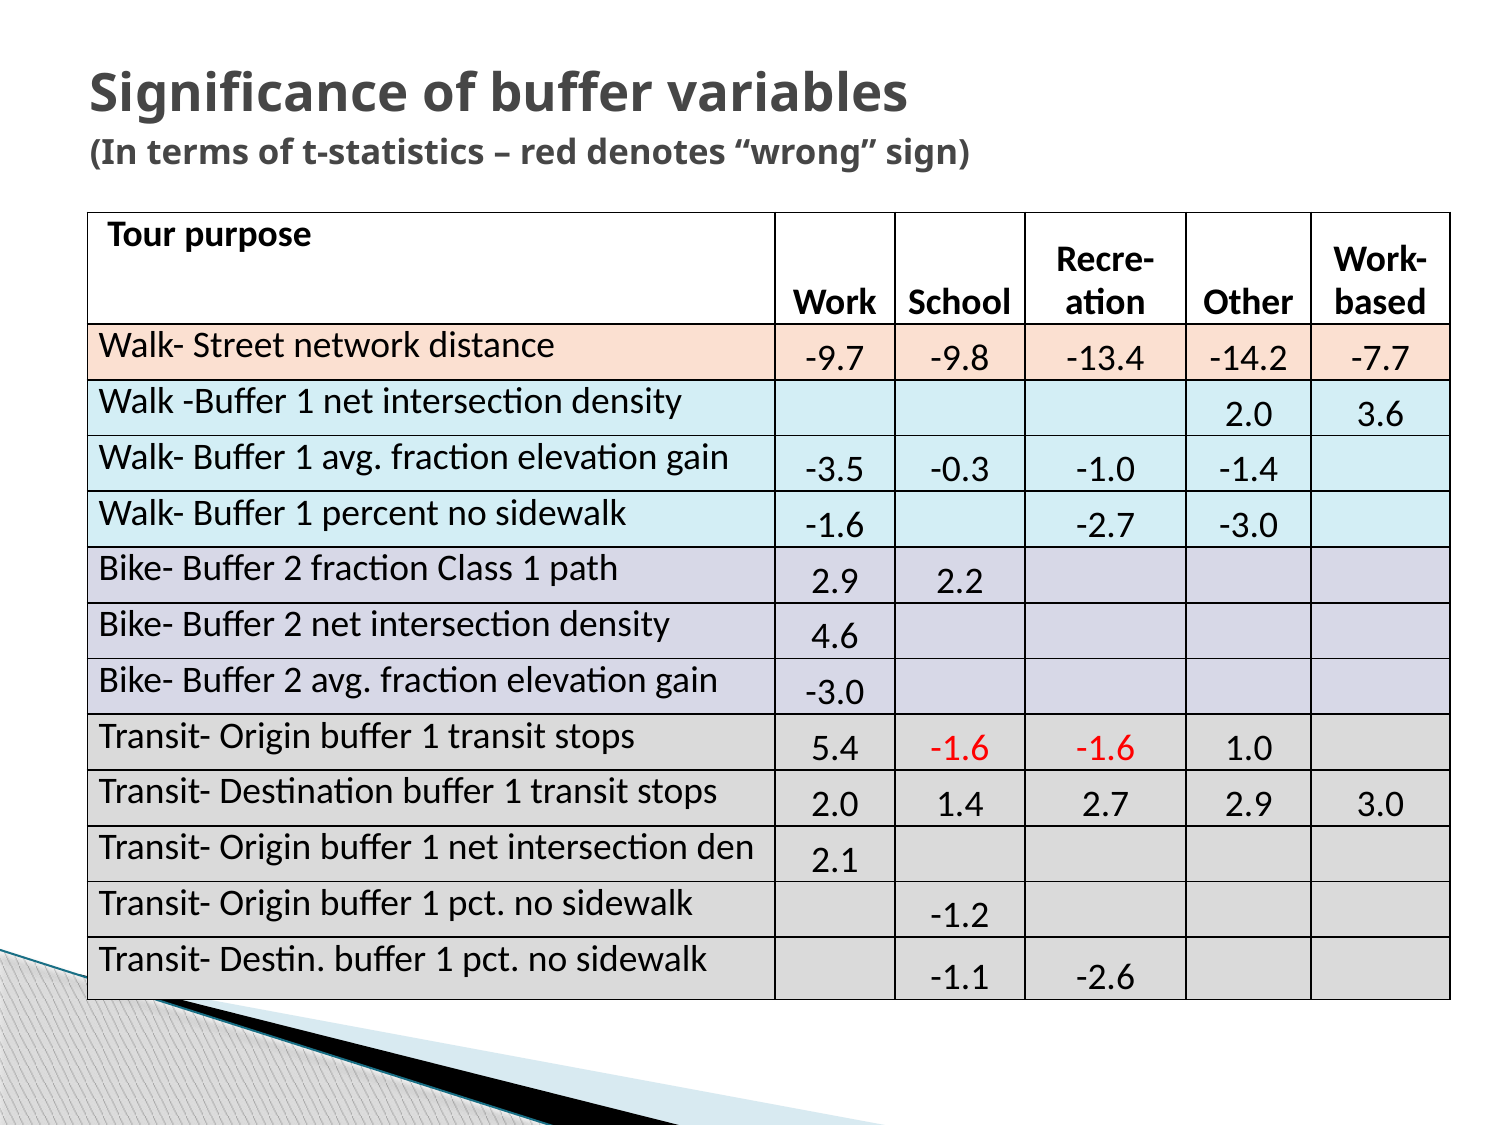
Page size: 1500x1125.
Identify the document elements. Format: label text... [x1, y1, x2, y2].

table_cell [776, 938, 894, 999]
table_cell 5.4 [776, 715, 894, 769]
table_header Tour purpose [88, 233, 774, 323]
table_cell [1187, 827, 1310, 881]
table_cell [896, 492, 1024, 546]
table_cell [1187, 882, 1310, 936]
table_cell [1312, 604, 1449, 658]
table_cell 1.4 [896, 771, 1024, 825]
table_cell [1312, 715, 1449, 769]
table_cell -3.0 [776, 659, 894, 713]
table_cell Bike- Buffer 2 avg. fraction elevation gain [88, 659, 774, 713]
table_cell 2.0 [776, 771, 894, 825]
table_cell [1026, 882, 1185, 936]
table_cell [1187, 659, 1310, 713]
table_cell [1026, 827, 1185, 881]
table_header Other [1187, 233, 1310, 323]
table_cell 3.6 [1312, 381, 1449, 435]
table_cell [1312, 659, 1449, 713]
table_header Work [776, 233, 894, 323]
table_cell [1312, 548, 1449, 602]
table_cell Walk -Buffer 1 net intersection density [88, 381, 774, 435]
table_cell -14.2 [1187, 325, 1310, 379]
table_cell -0.3 [896, 436, 1024, 490]
title Significance of buffer variables (In terms of t-statistics – red denotes “wrong” sign) [75, 45, 1425, 233]
table_cell -2.7 [1026, 492, 1185, 546]
table_cell Walk- Street network distance [88, 325, 774, 379]
table_cell -1.6 [1026, 715, 1185, 769]
table_cell [1187, 604, 1310, 658]
table_cell [1312, 882, 1449, 936]
table_cell -1.1 [896, 938, 1024, 999]
table_cell [1187, 548, 1310, 602]
table_cell -9.7 [776, 325, 894, 379]
table_cell 2.2 [896, 548, 1024, 602]
table_cell Walk- Buffer 1 avg. fraction elevation gain [88, 436, 774, 490]
table_cell [776, 882, 894, 936]
table_cell [1026, 548, 1185, 602]
table_cell [1026, 381, 1185, 435]
table_cell -1.6 [896, 715, 1024, 769]
table_cell 3.0 [1312, 771, 1449, 825]
table_cell [1312, 492, 1449, 546]
table_cell -1.6 [776, 492, 894, 546]
table_cell -1.2 [896, 882, 1024, 936]
table_header Work-based [1312, 213, 1449, 323]
table_cell -1.4 [1187, 436, 1310, 490]
table_cell Bike- Buffer 2 net intersection density [88, 604, 774, 658]
table_cell 2.9 [776, 548, 894, 602]
table_cell -2.6 [1026, 938, 1185, 999]
table_cell Bike- Buffer 2 fraction Class 1 path [88, 548, 774, 602]
table_cell 4.6 [776, 604, 894, 658]
table_cell [896, 604, 1024, 658]
table_cell [896, 827, 1024, 881]
table_cell 2.0 [1187, 381, 1310, 435]
table_cell -9.8 [896, 325, 1024, 379]
table_cell [1312, 827, 1449, 881]
table_cell [1026, 604, 1185, 658]
table_cell -13.4 [1026, 325, 1185, 379]
table_cell 2.1 [776, 827, 894, 881]
table_cell 2.9 [1187, 771, 1310, 825]
table_cell -3.5 [776, 436, 894, 490]
table_cell Transit- Origin buffer 1 transit stops [88, 715, 774, 769]
table_cell [896, 659, 1024, 713]
table_cell [896, 381, 1024, 435]
table_cell -7.7 [1312, 325, 1449, 379]
table_cell -1.0 [1026, 436, 1185, 490]
table_cell Transit- Destination buffer 1 transit stops [88, 771, 774, 825]
table_header Recre-ation [1026, 233, 1185, 323]
table_cell 1.0 [1187, 715, 1310, 769]
table_cell [1026, 659, 1185, 713]
table_cell Transit- Destin. buffer 1 pct. no sidewalk [88, 938, 774, 999]
table_header School [896, 233, 1024, 323]
table_cell 2.7 [1026, 771, 1185, 825]
table_cell [1187, 938, 1310, 999]
table_cell [776, 381, 894, 435]
table_cell Walk- Buffer 1 percent no sidewalk [88, 492, 774, 546]
table_cell [1312, 938, 1449, 999]
table_cell Transit- Origin buffer 1 net intersection den [88, 827, 774, 881]
table_cell Transit- Origin buffer 1 pct. no sidewalk [88, 882, 774, 936]
table_cell -3.0 [1187, 492, 1310, 546]
table_cell [1312, 436, 1449, 490]
